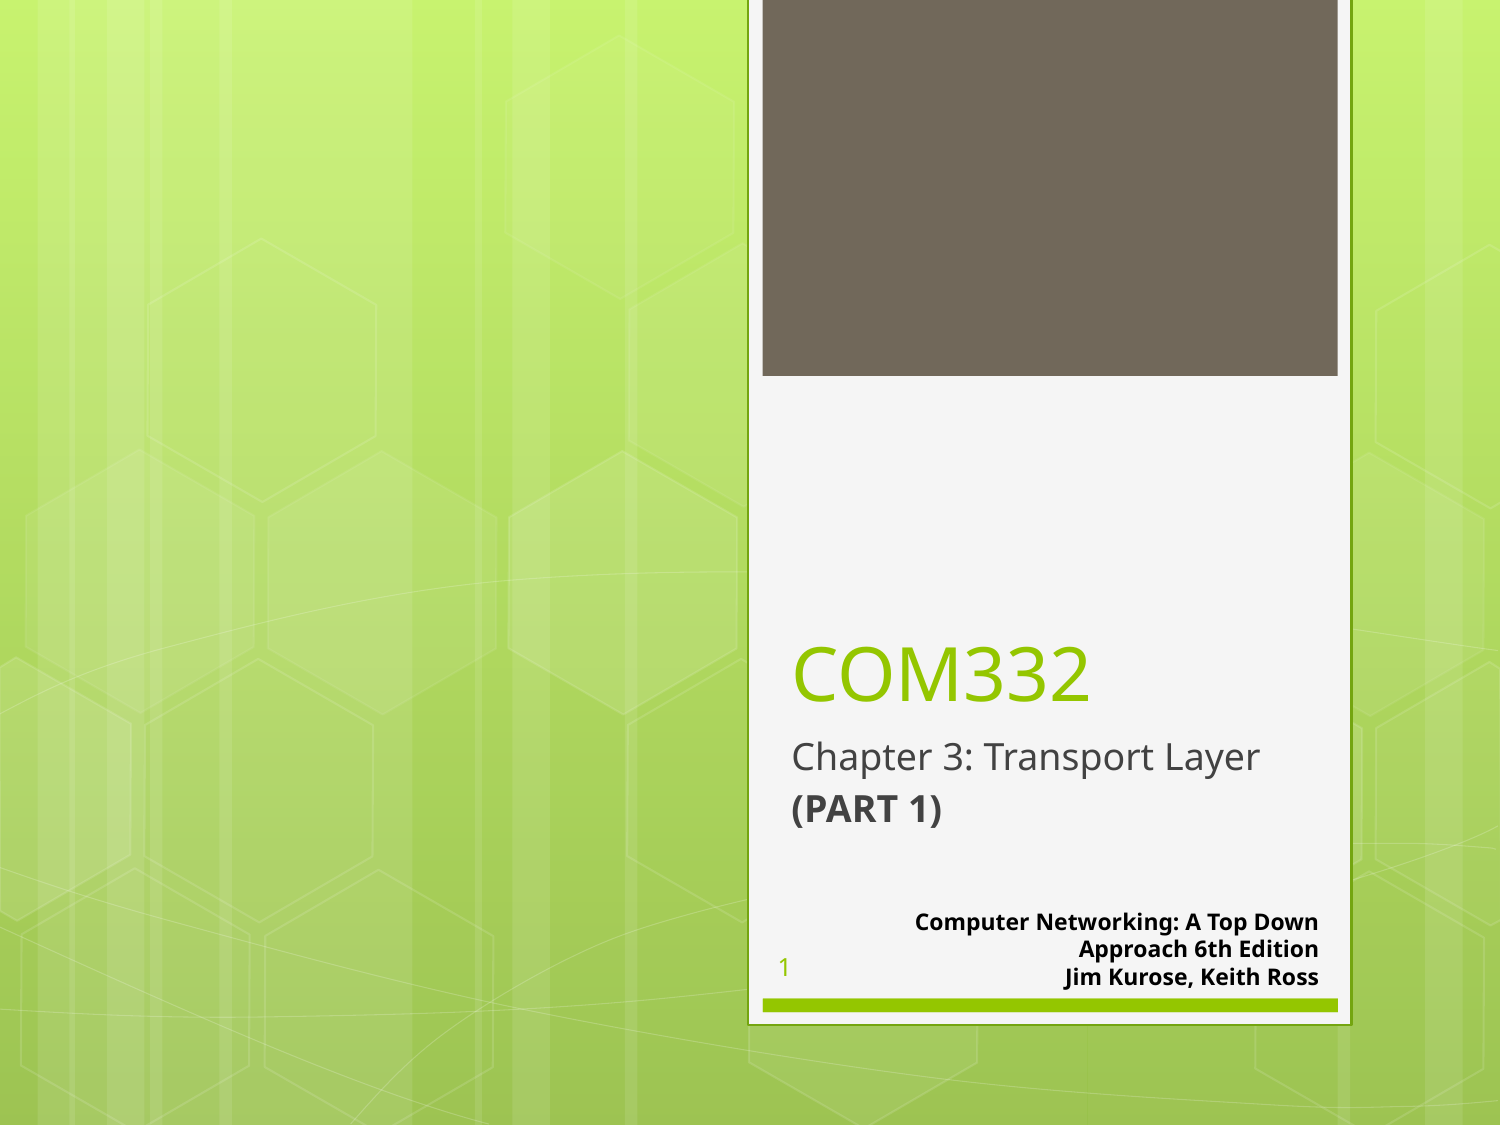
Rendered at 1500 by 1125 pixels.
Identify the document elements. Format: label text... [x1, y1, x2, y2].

footer Computer Networking: A Top Down Approach 6th Edition Jim Kurose, Keith Ross [862, 900, 1335, 999]
subtitle Chapter 3: Transport Layer (PART 1) [776, 725, 1320, 938]
title COM332 [776, 444, 1320, 724]
slide_number 1 [762, 938, 862, 999]
